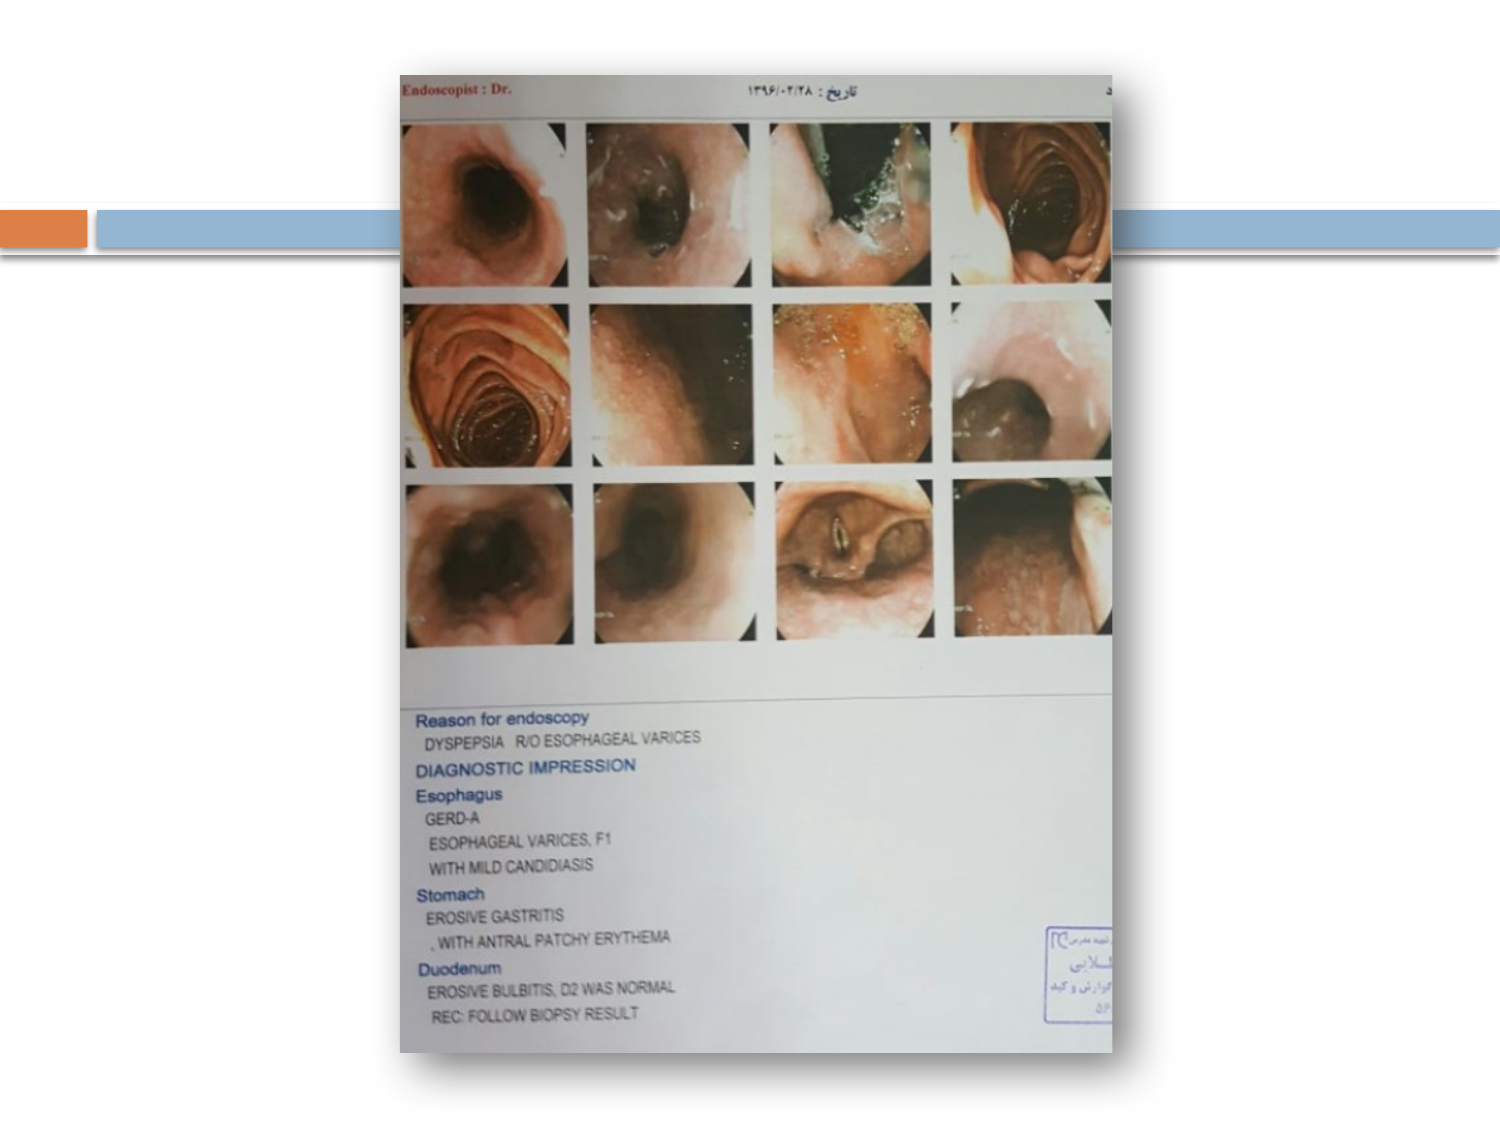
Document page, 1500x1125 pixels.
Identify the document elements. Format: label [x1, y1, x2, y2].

picture [399, 921, 1113, 1053]
list [267, 207, 1246, 921]
picture [399, 75, 1113, 207]
